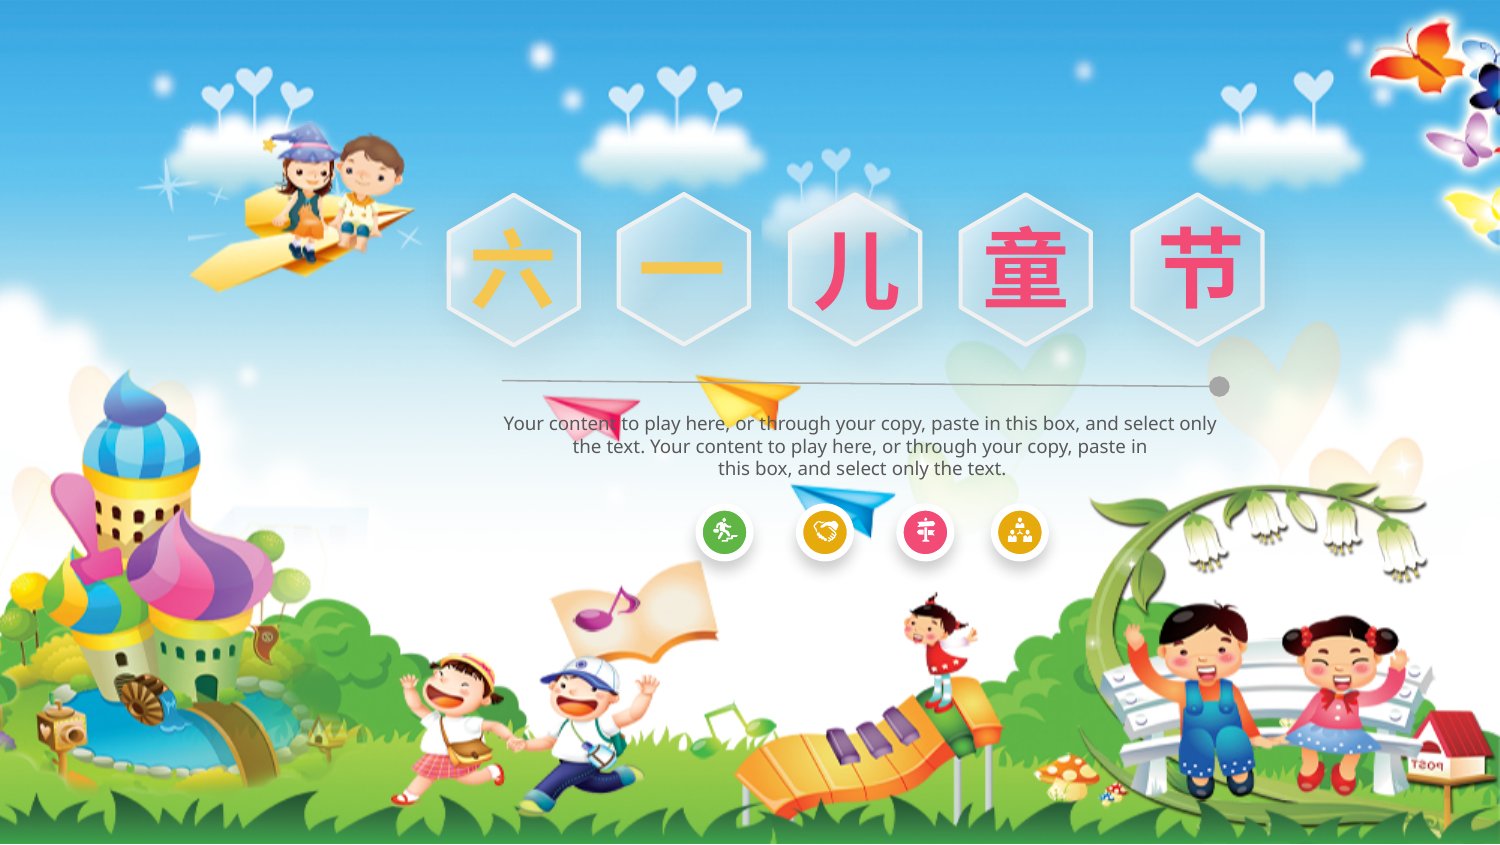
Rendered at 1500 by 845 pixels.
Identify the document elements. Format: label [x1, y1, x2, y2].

text_box [994, 506, 1046, 558]
text_box [899, 506, 951, 558]
text_box [698, 506, 751, 558]
text_box [960, 194, 1092, 345]
text_box [789, 194, 921, 345]
text_box [1132, 194, 1263, 345]
text_box [618, 193, 750, 345]
picture [0, 0, 1500, 844]
text_box [501, 380, 1220, 387]
text_box [448, 194, 580, 346]
text_box [799, 506, 851, 558]
